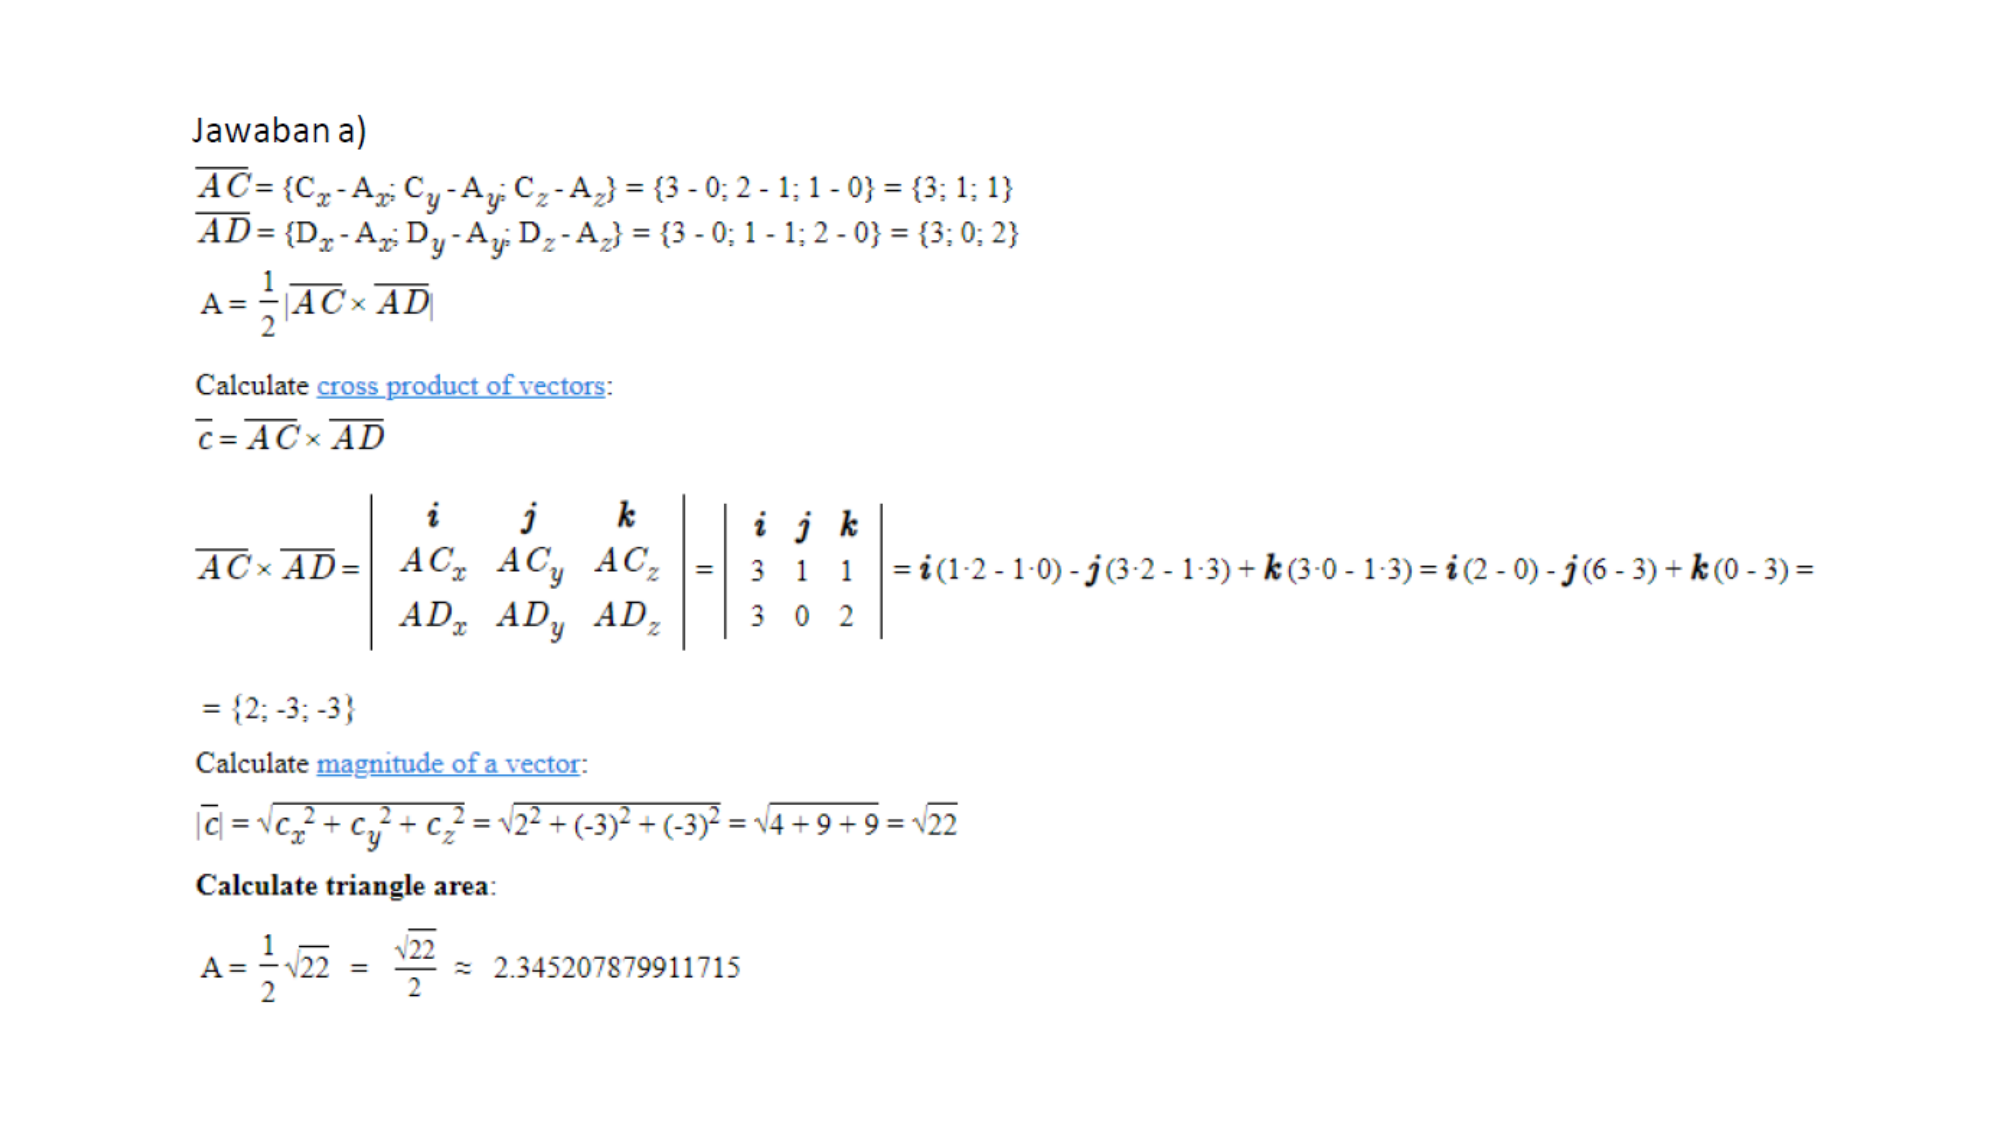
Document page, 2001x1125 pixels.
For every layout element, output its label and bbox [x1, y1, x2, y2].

picture [164, 95, 1900, 1029]
